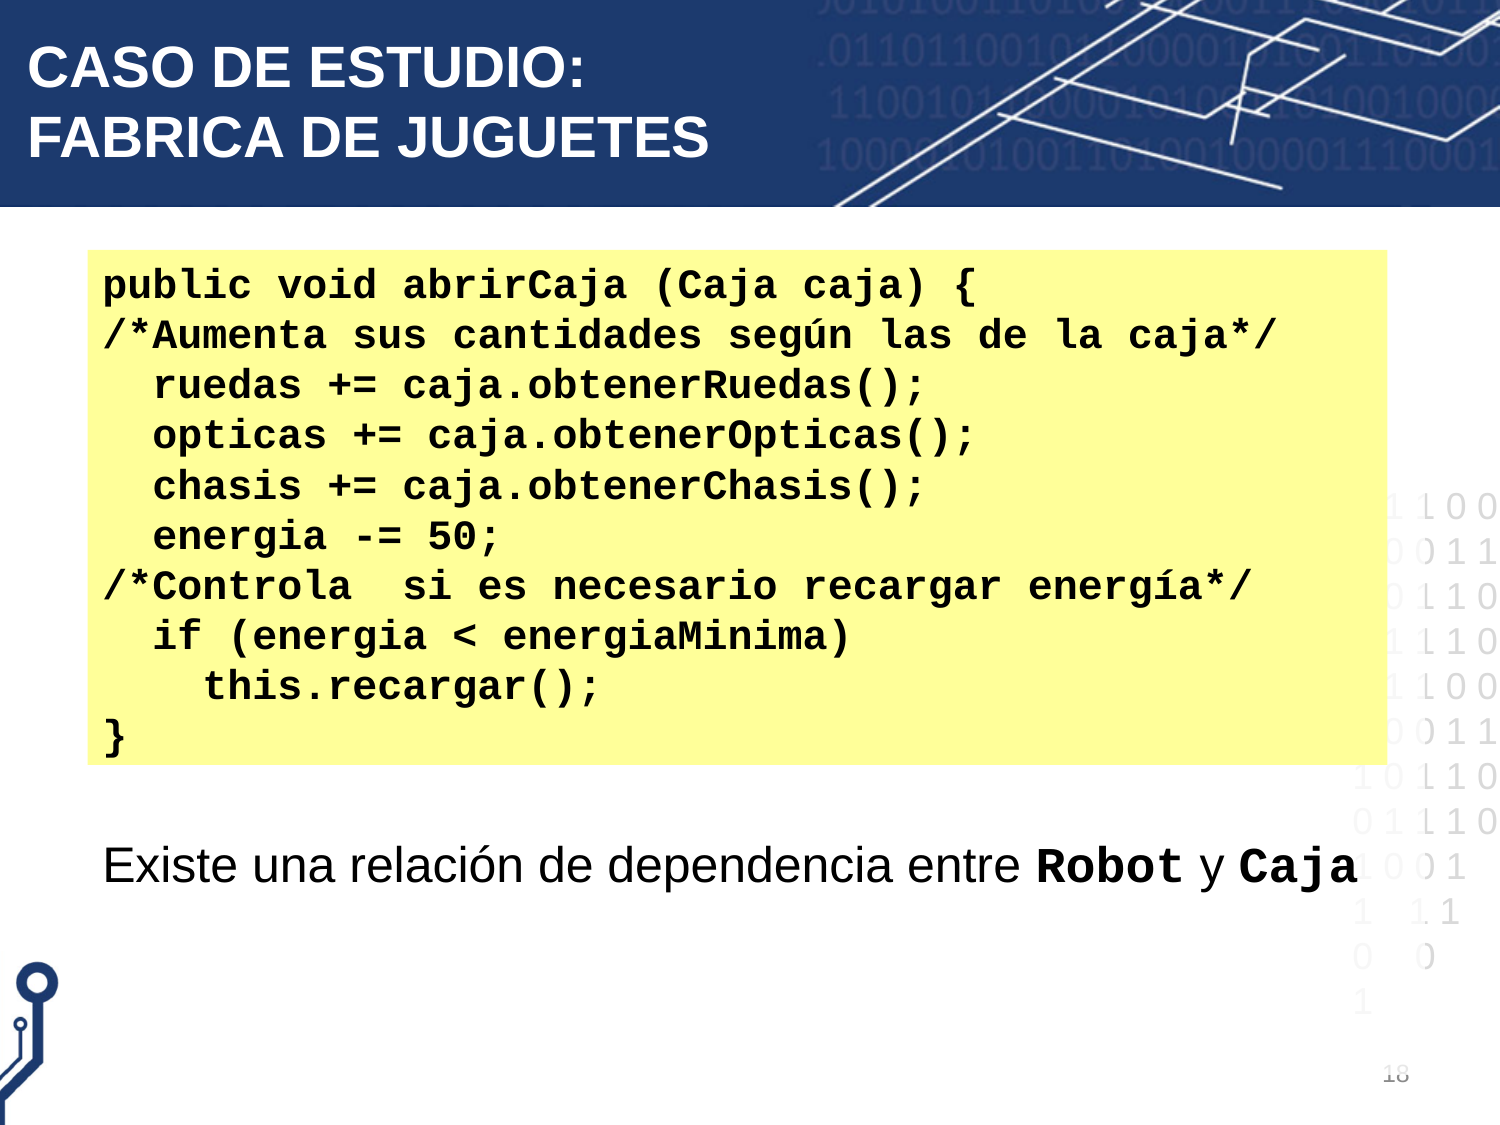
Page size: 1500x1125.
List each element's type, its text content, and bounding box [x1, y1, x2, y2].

slide_number 18 [1074, 1042, 1425, 1103]
title CASO DE ESTUDIO: FABRICA DE JUGUETES [12, 5, 963, 193]
text_box Existe una relación de dependencia entre Robot y Caja [87, 824, 1388, 900]
text_box public void abrirCaja (Caja caja) { /*Aumenta sus cantidades según las de la caja*/ ruedas += caja.obtenerRuedas(); opticas += caja.obtenerOpticas(); chasis += caja.obtenerChasis(); energia -= 50; /*Controla si es necesario recargar energía*/ if (energia < energiaMinima) this.recargar(); } [87, 249, 1388, 765]
picture [0, 0, 1500, 207]
picture [0, 951, 64, 1125]
list [99, 212, 1425, 1075]
